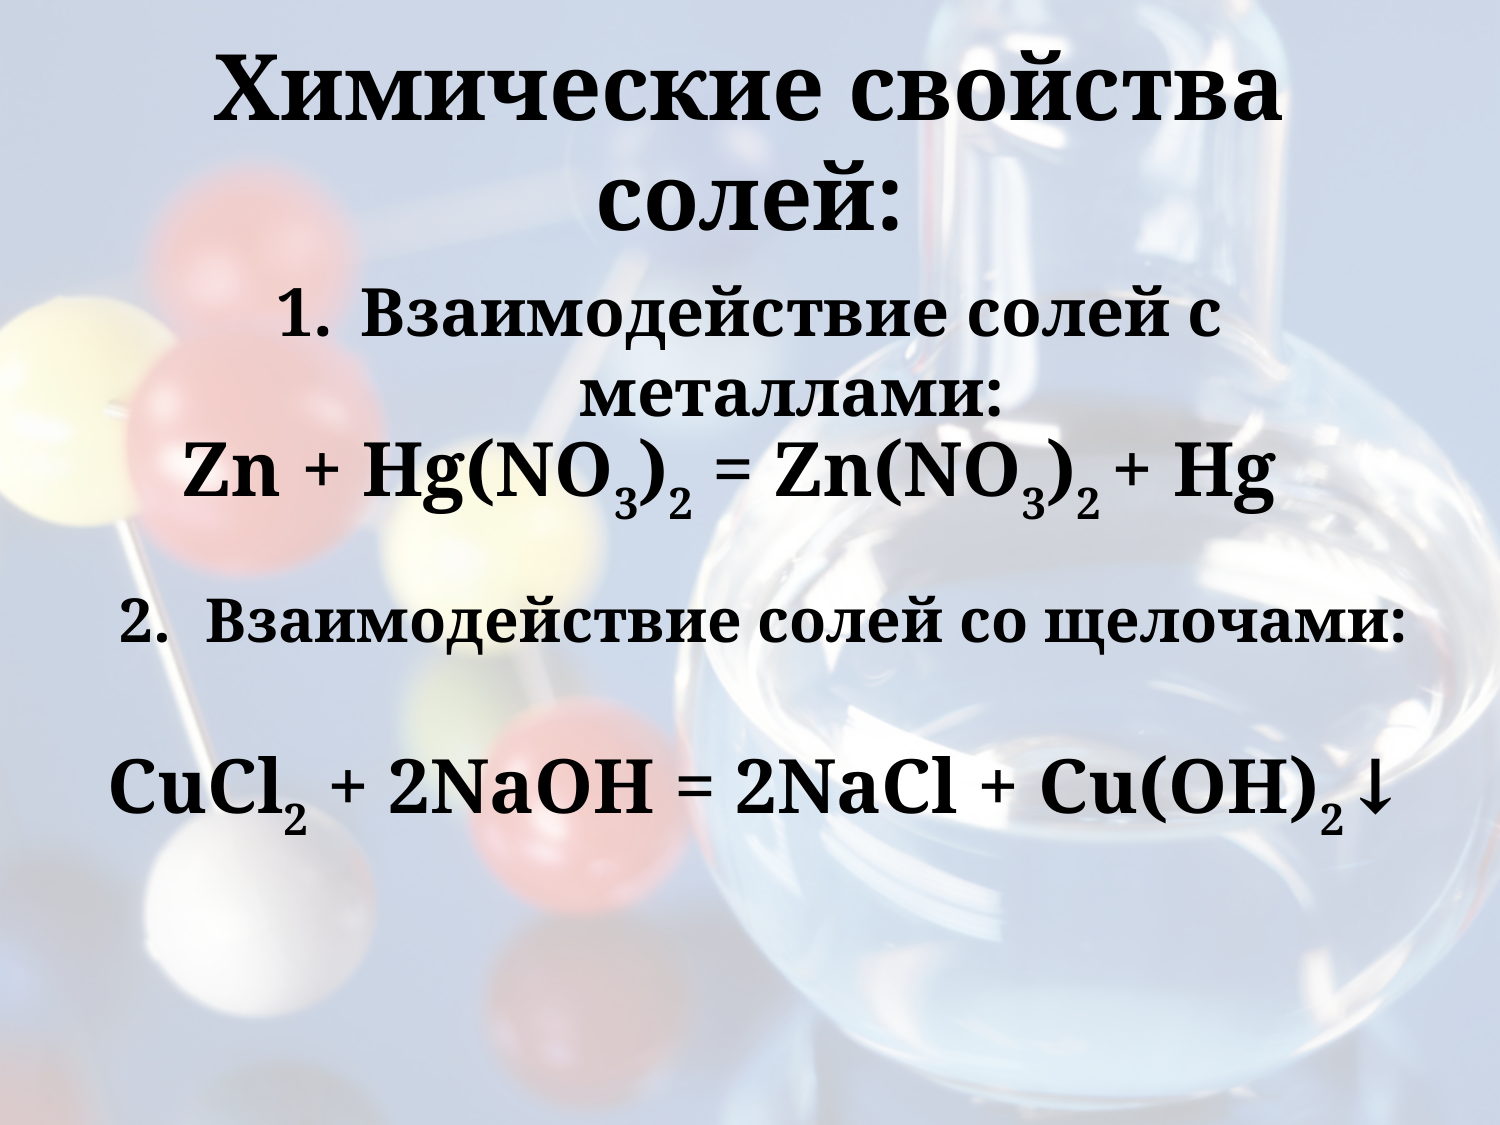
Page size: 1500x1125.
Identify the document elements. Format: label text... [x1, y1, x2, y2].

text_box CuCl2 + 2NaOH = 2NaCl + Cu(OH)2↓ [91, 730, 1423, 852]
text_box Zn + Hg(NO3)2 = Zn(NO3)2 + Hg [166, 414, 1292, 536]
text_box Взаимодействие солей со щелочами: [93, 574, 1444, 722]
title Химические свойства солей: [75, 45, 1425, 233]
list Взаимодействие солей с металлами: [75, 262, 1425, 411]
